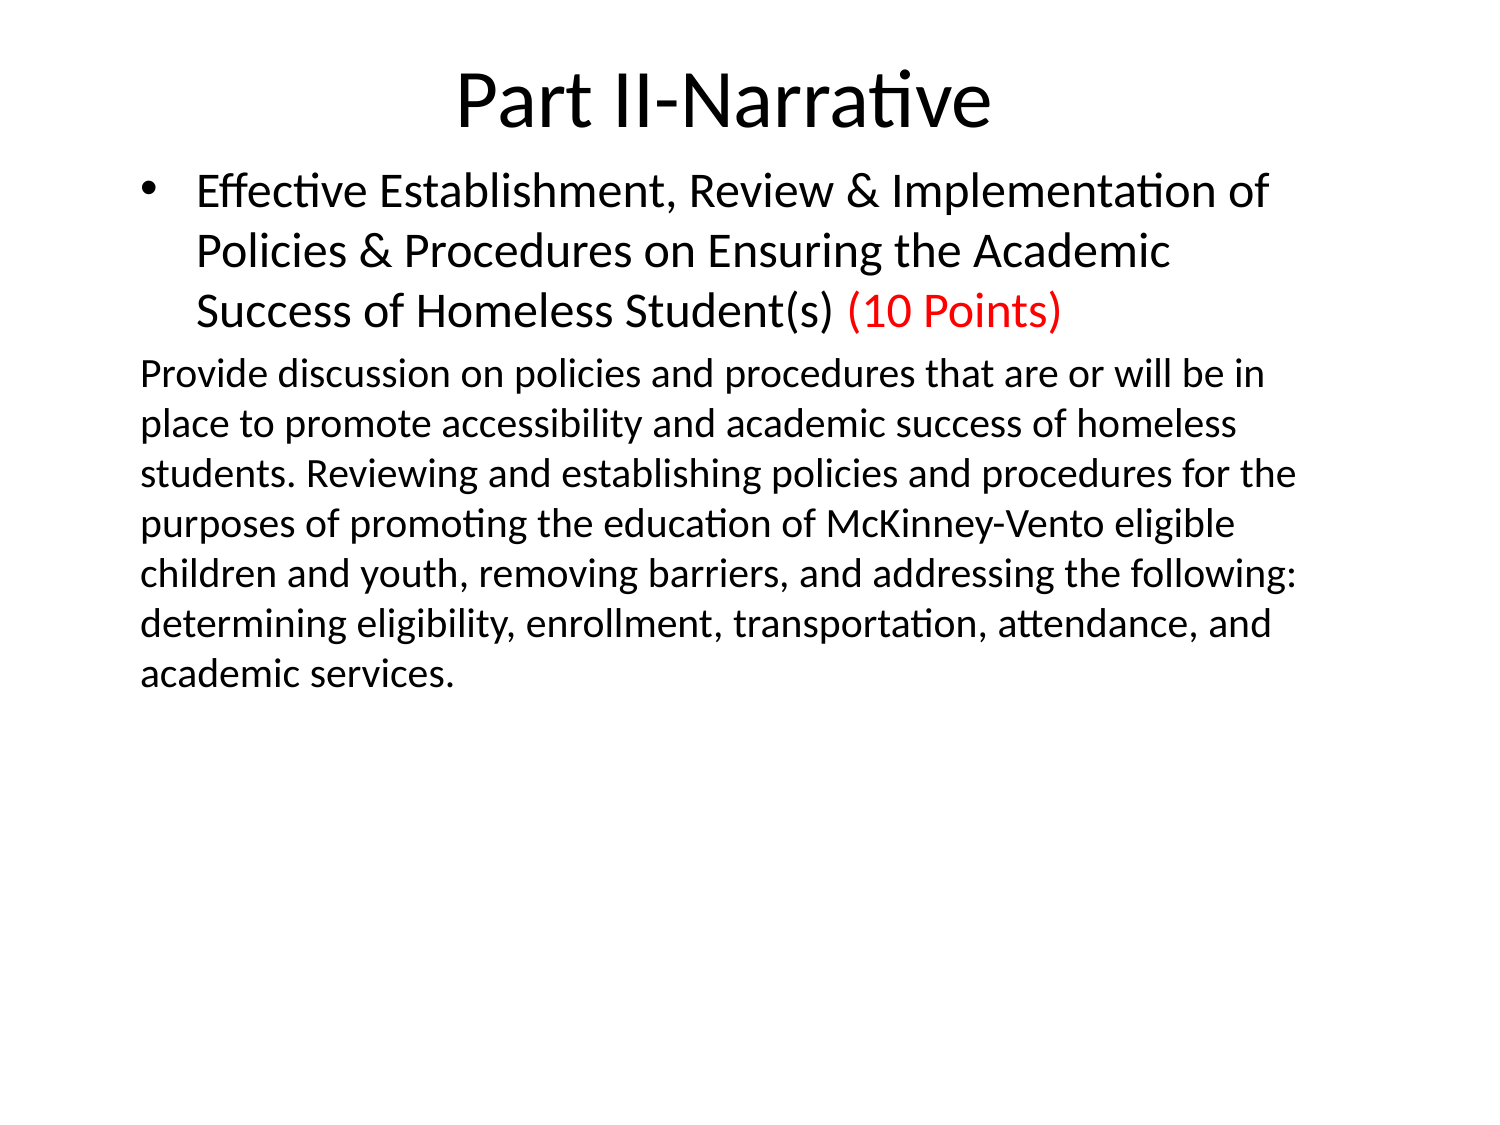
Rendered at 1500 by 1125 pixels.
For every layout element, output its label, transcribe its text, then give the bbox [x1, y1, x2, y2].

title Part II-Narrative [112, 0, 1338, 188]
list Effective Establishment, Review & Implementation of Policies & Procedures on Ensuring the Academic Success of Homeless Student(s) (10 Points) Provide discussion on policies and procedures that are or will be in place to promote accessibility and academic success of homeless students. Reviewing and establishing policies and procedures for the purposes of promoting the education of McKinney-Vento eligible children and youth, removing barriers, and addressing the following: determining eligibility, enrollment, transportation, attendance, and academic services. [125, 149, 1350, 1025]
